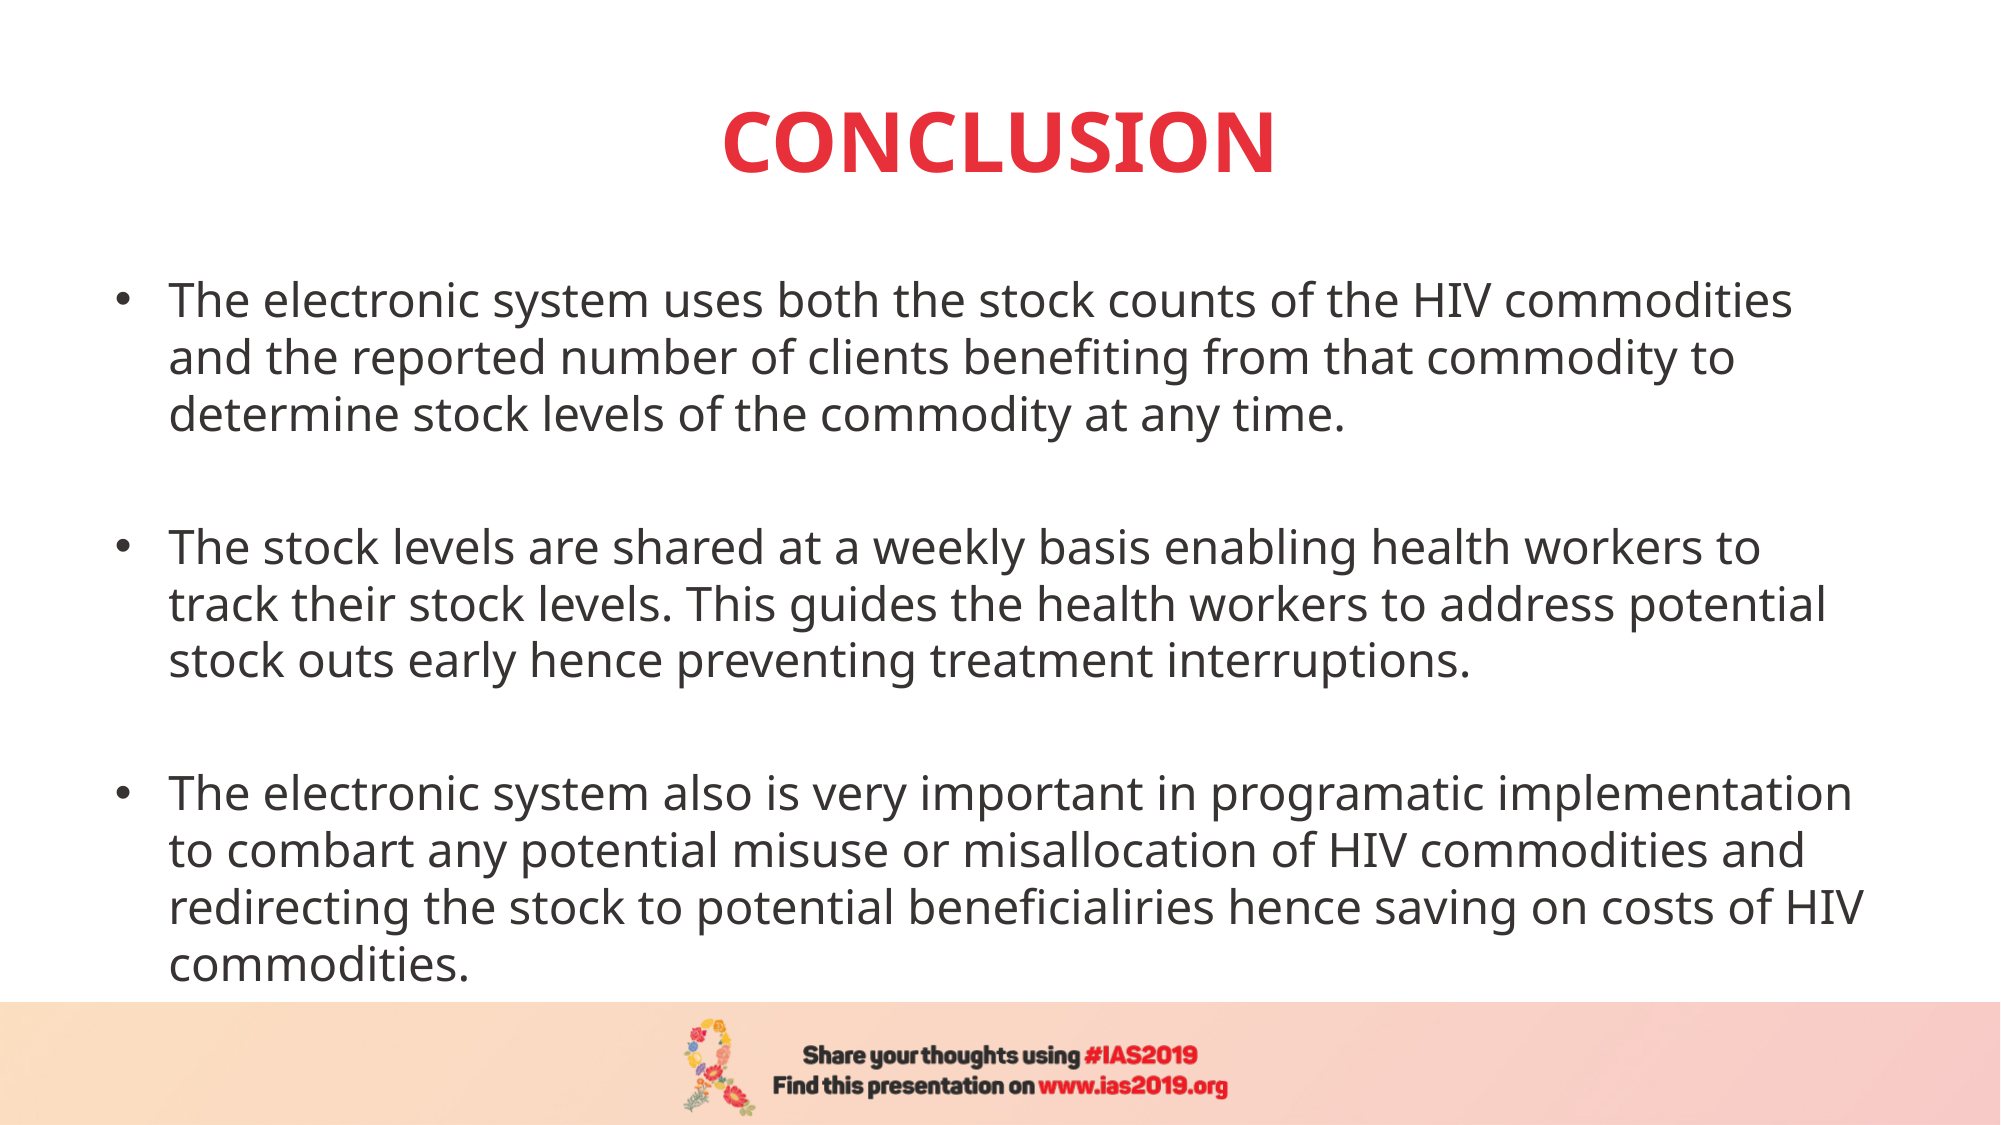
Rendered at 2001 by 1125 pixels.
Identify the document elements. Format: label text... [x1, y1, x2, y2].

list The electronic system uses both the stock counts of the HIV commodities and the reported number of clients benefiting from that commodity to determine stock levels of the commodity at any time. The stock levels are shared at a weekly basis enabling health workers to track their stock levels. This guides the health workers to address potential stock outs early hence preventing treatment interruptions. The electronic system also is very important in programatic implementation to combart any potential misuse or misallocation of HIV commodities and redirecting the stock to potential beneficialiries hence saving on costs of HIV commodities. [99, 262, 1900, 1005]
picture [0, 1002, 2001, 1125]
title CONCLUSION [99, 45, 1900, 233]
